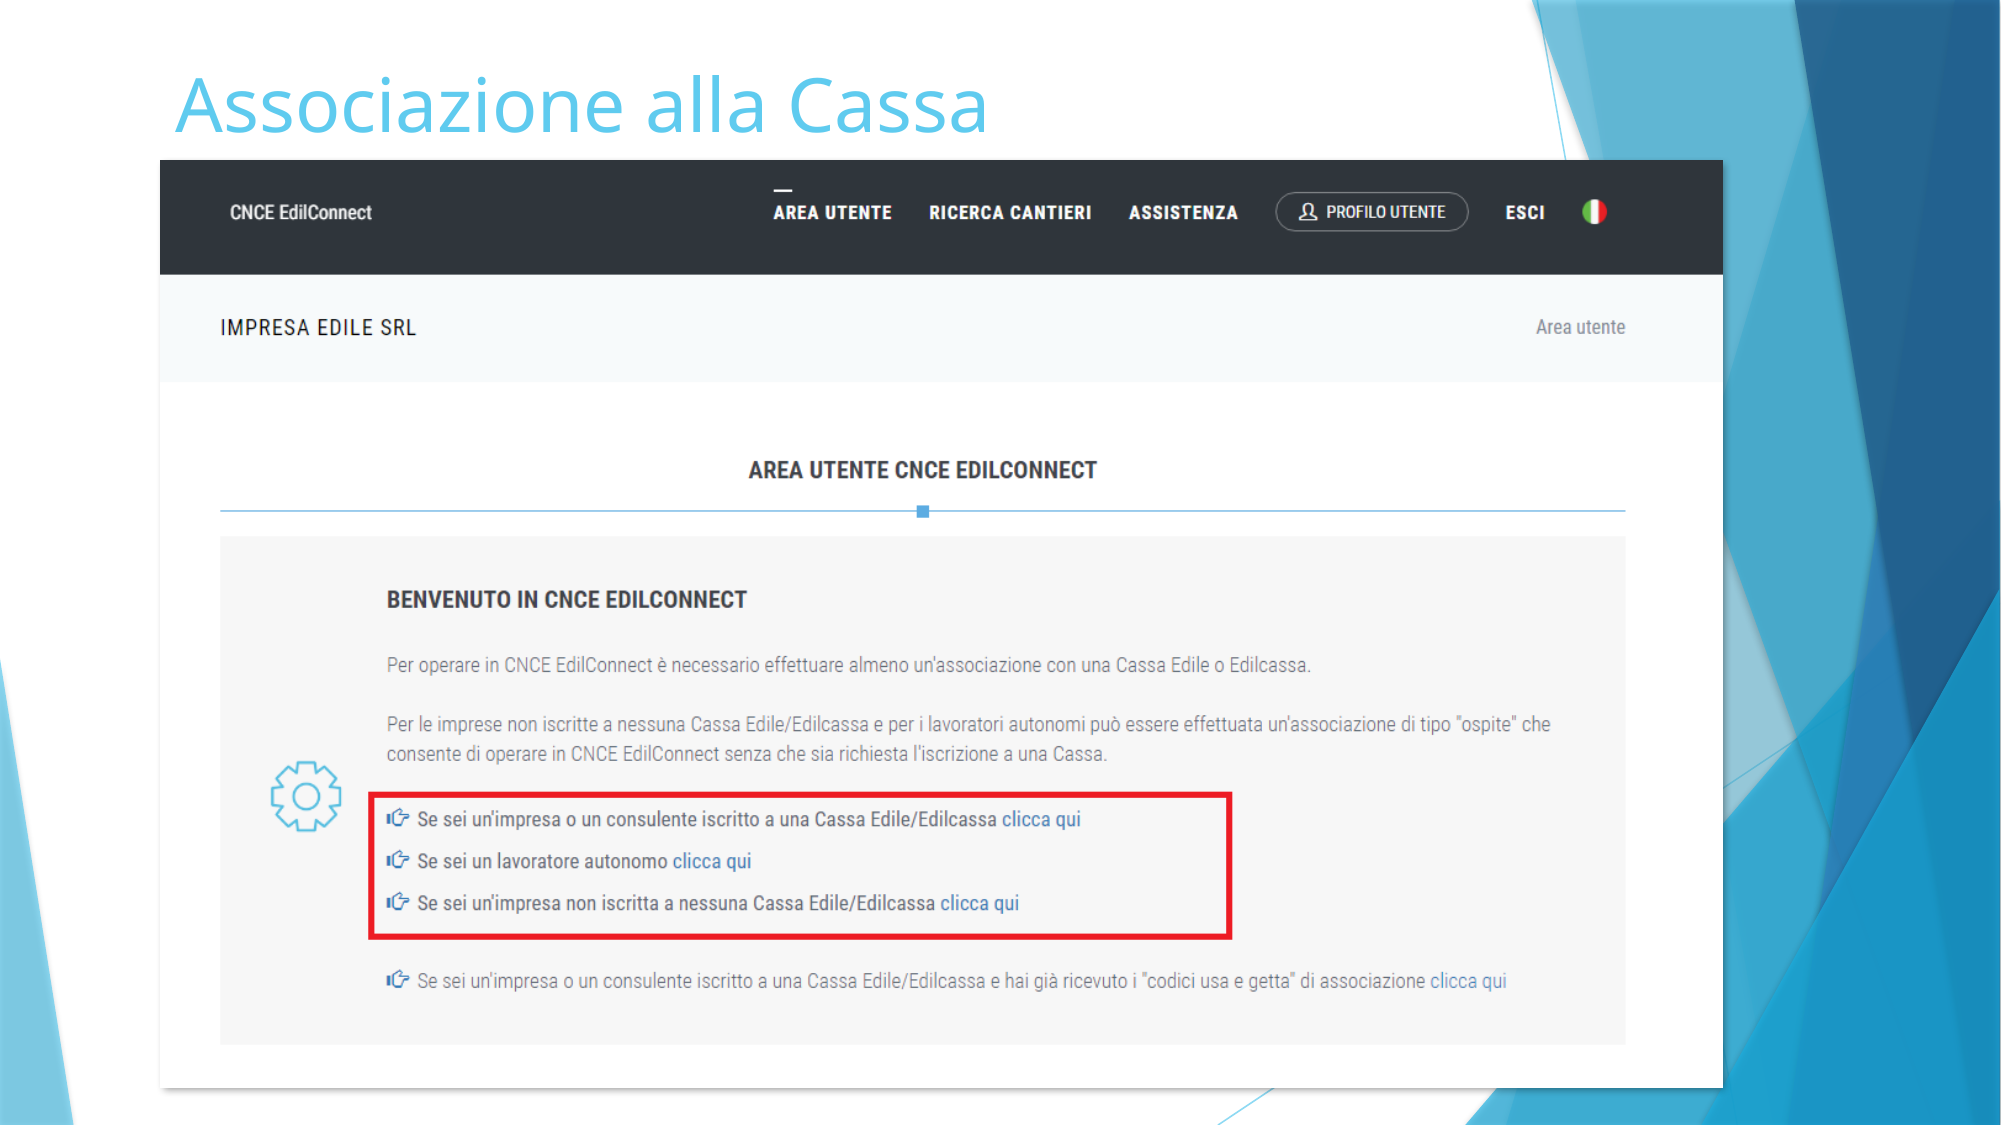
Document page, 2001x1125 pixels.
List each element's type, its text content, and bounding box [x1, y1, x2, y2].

picture [159, 160, 1724, 1088]
text_box Associazione alla Cassa [160, 49, 1914, 203]
